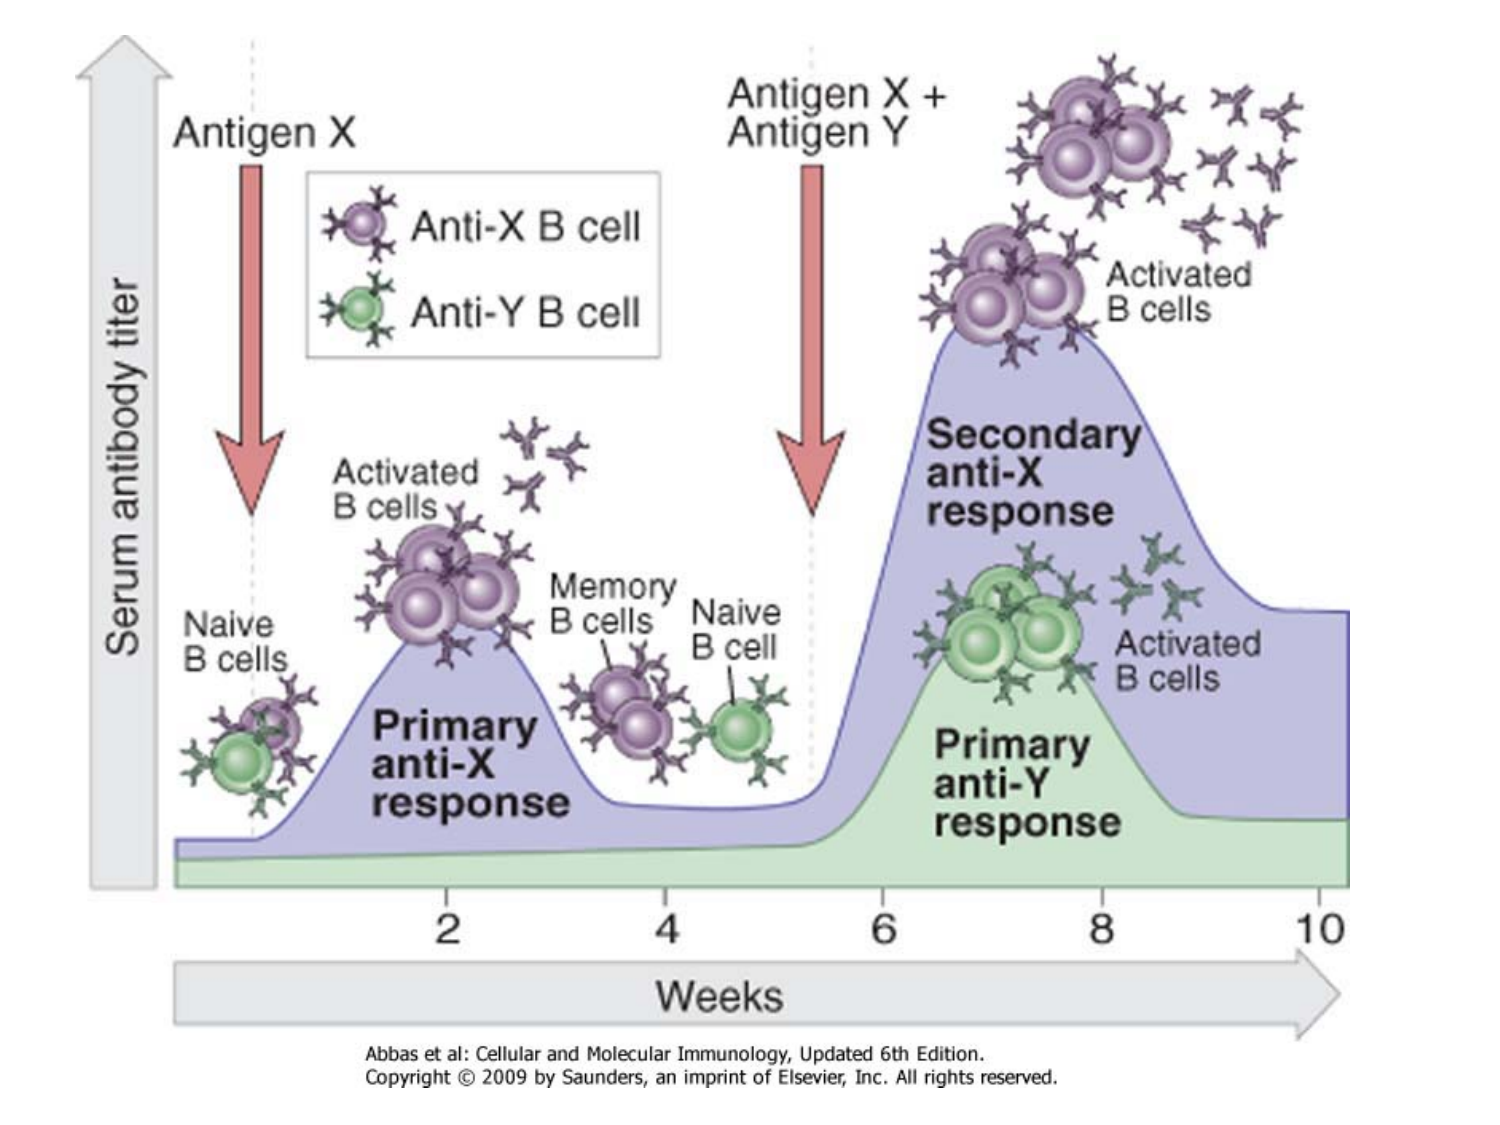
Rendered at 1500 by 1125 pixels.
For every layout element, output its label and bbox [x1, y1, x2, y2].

picture [74, 35, 1351, 1088]
